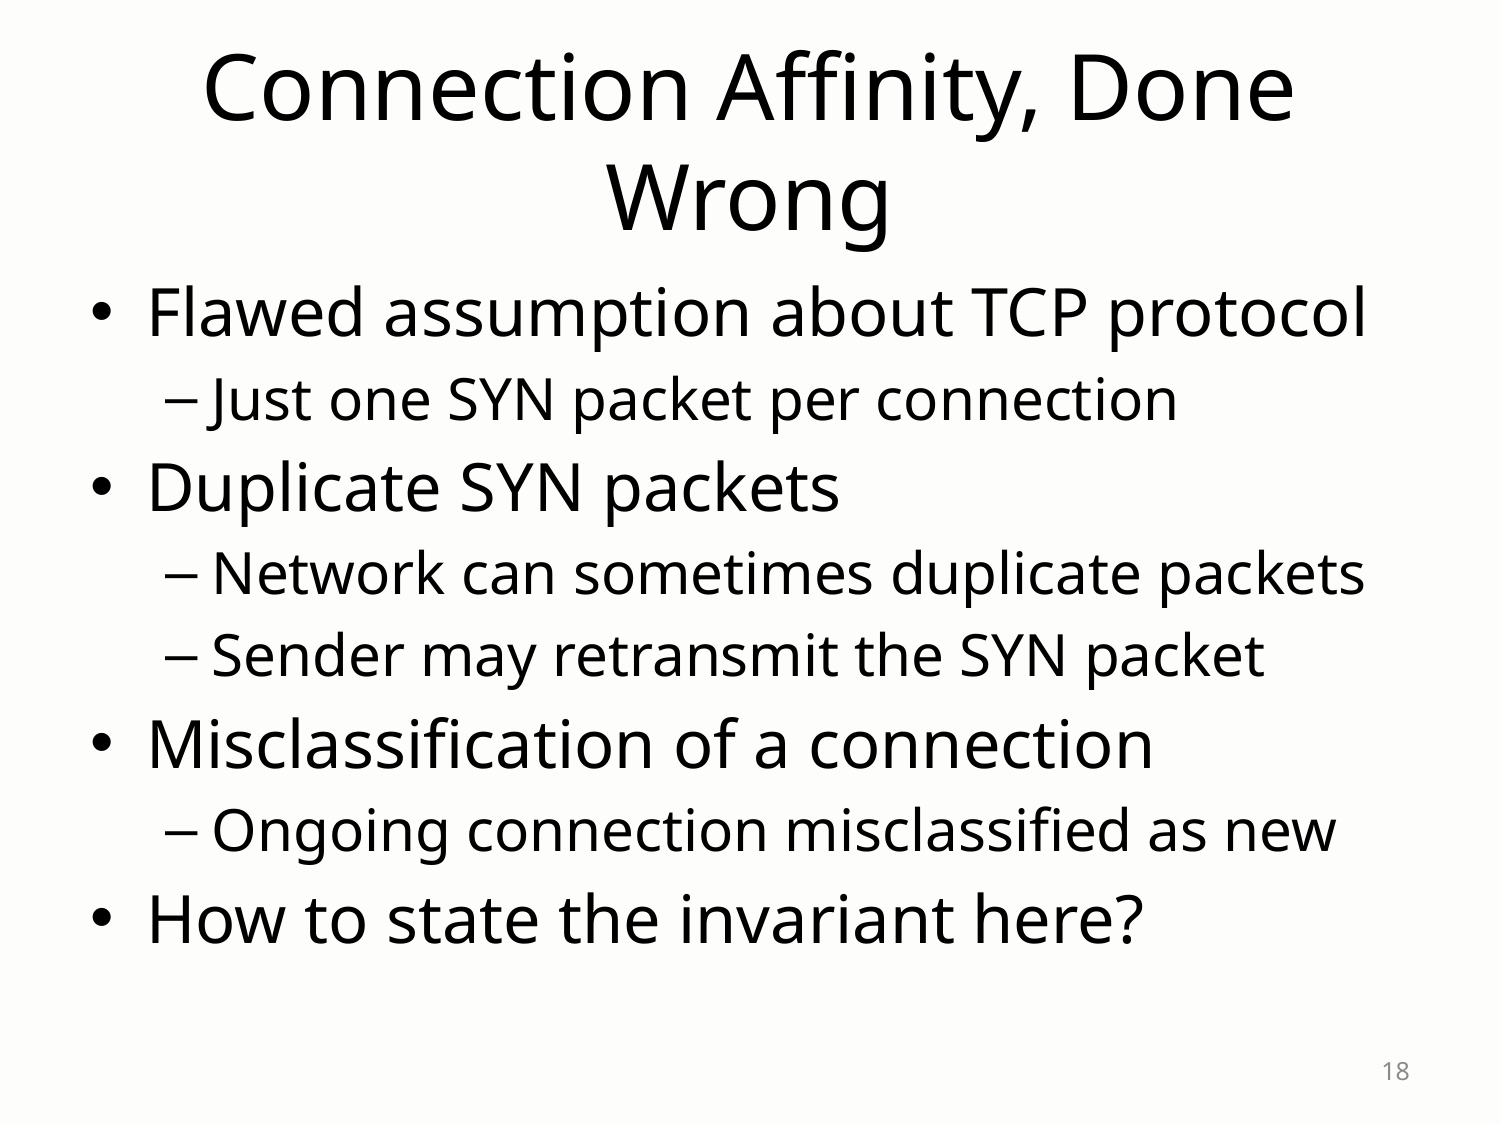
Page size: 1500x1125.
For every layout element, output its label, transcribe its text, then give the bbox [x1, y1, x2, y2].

list Flawed assumption about TCP protocol Just one SYN packet per connection Duplicate SYN packets Network can sometimes duplicate packets Sender may retransmit the SYN packet Misclassification of a connection Ongoing connection misclassified as new How to state the invariant here? [75, 262, 1425, 1005]
title Connection Affinity, Done Wrong [75, 45, 1425, 233]
slide_number 18 [1074, 1042, 1425, 1103]
